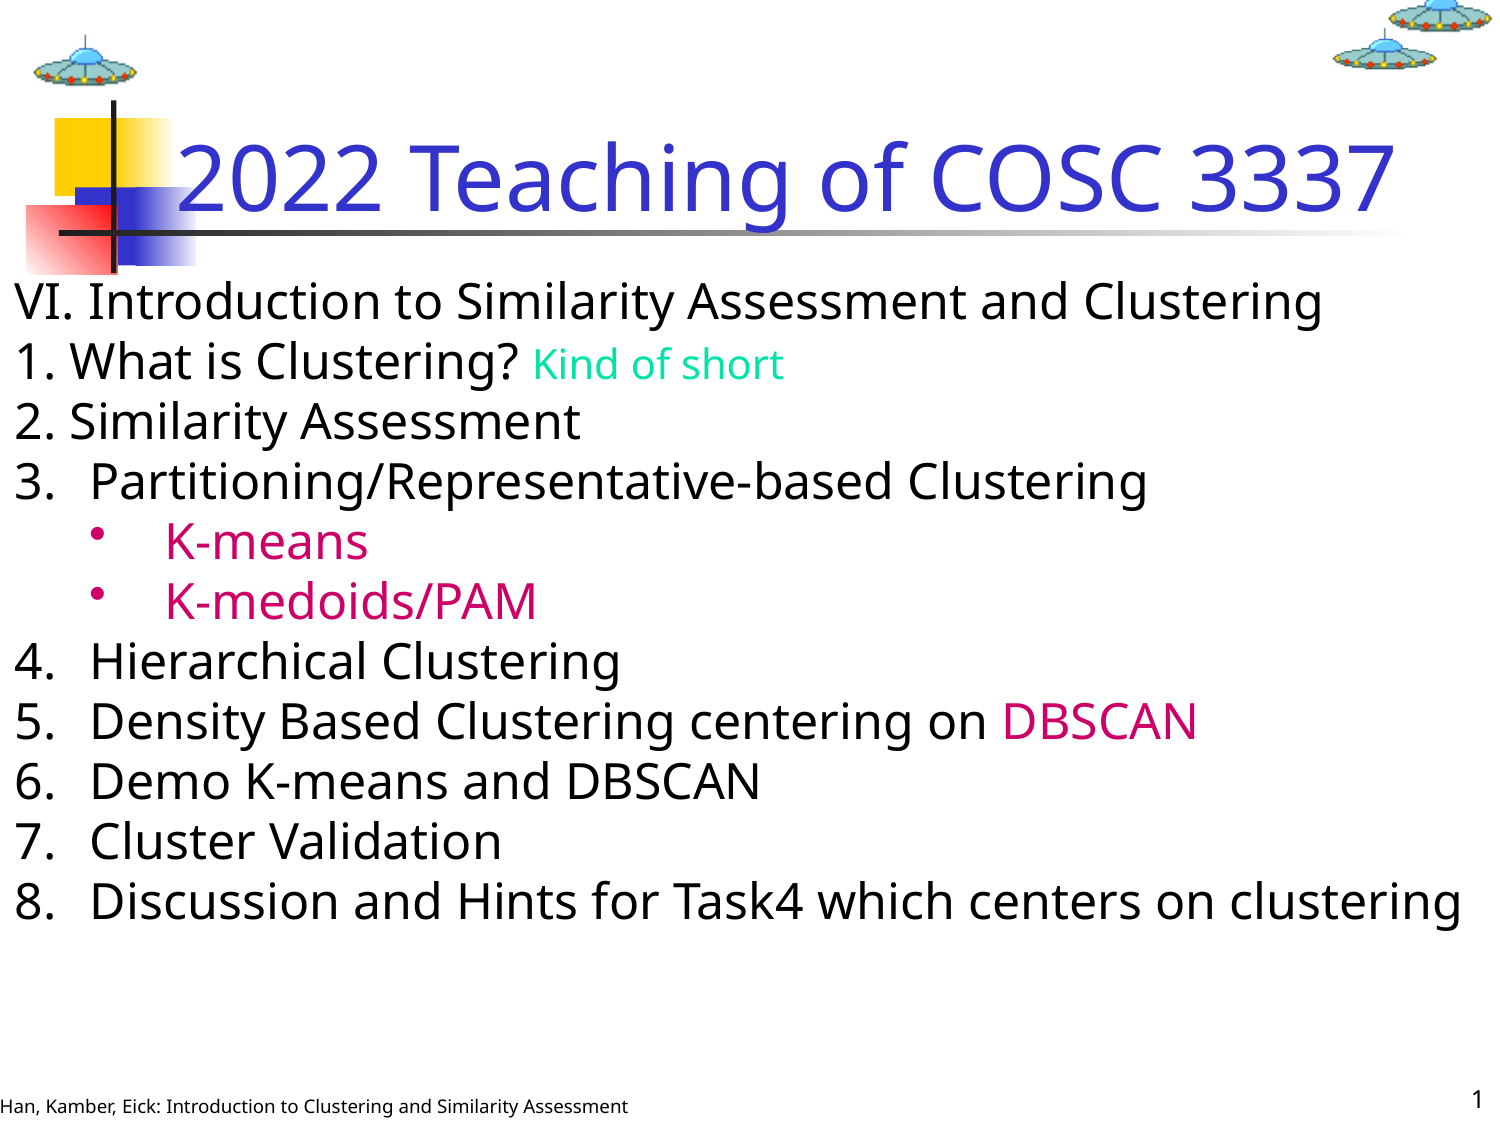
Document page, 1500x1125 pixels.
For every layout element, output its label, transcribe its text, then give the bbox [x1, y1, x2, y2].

text_box VI. Introduction to Similarity Assessment and Clustering What is Clustering? Kind of short Similarity Assessment Partitioning/Representative-based Clustering K-means K-medoids/PAM Hierarchical Clustering Density Based Clustering centering on DBSCAN Demo K-means and DBSCAN Cluster Validation Discussion and Hints for Task4 which centers on clustering [0, 262, 1500, 1125]
title 2022 Teaching of COSC 3337 [125, 37, 1450, 238]
picture [0, 0, 145, 109]
picture [1299, 0, 1500, 55]
